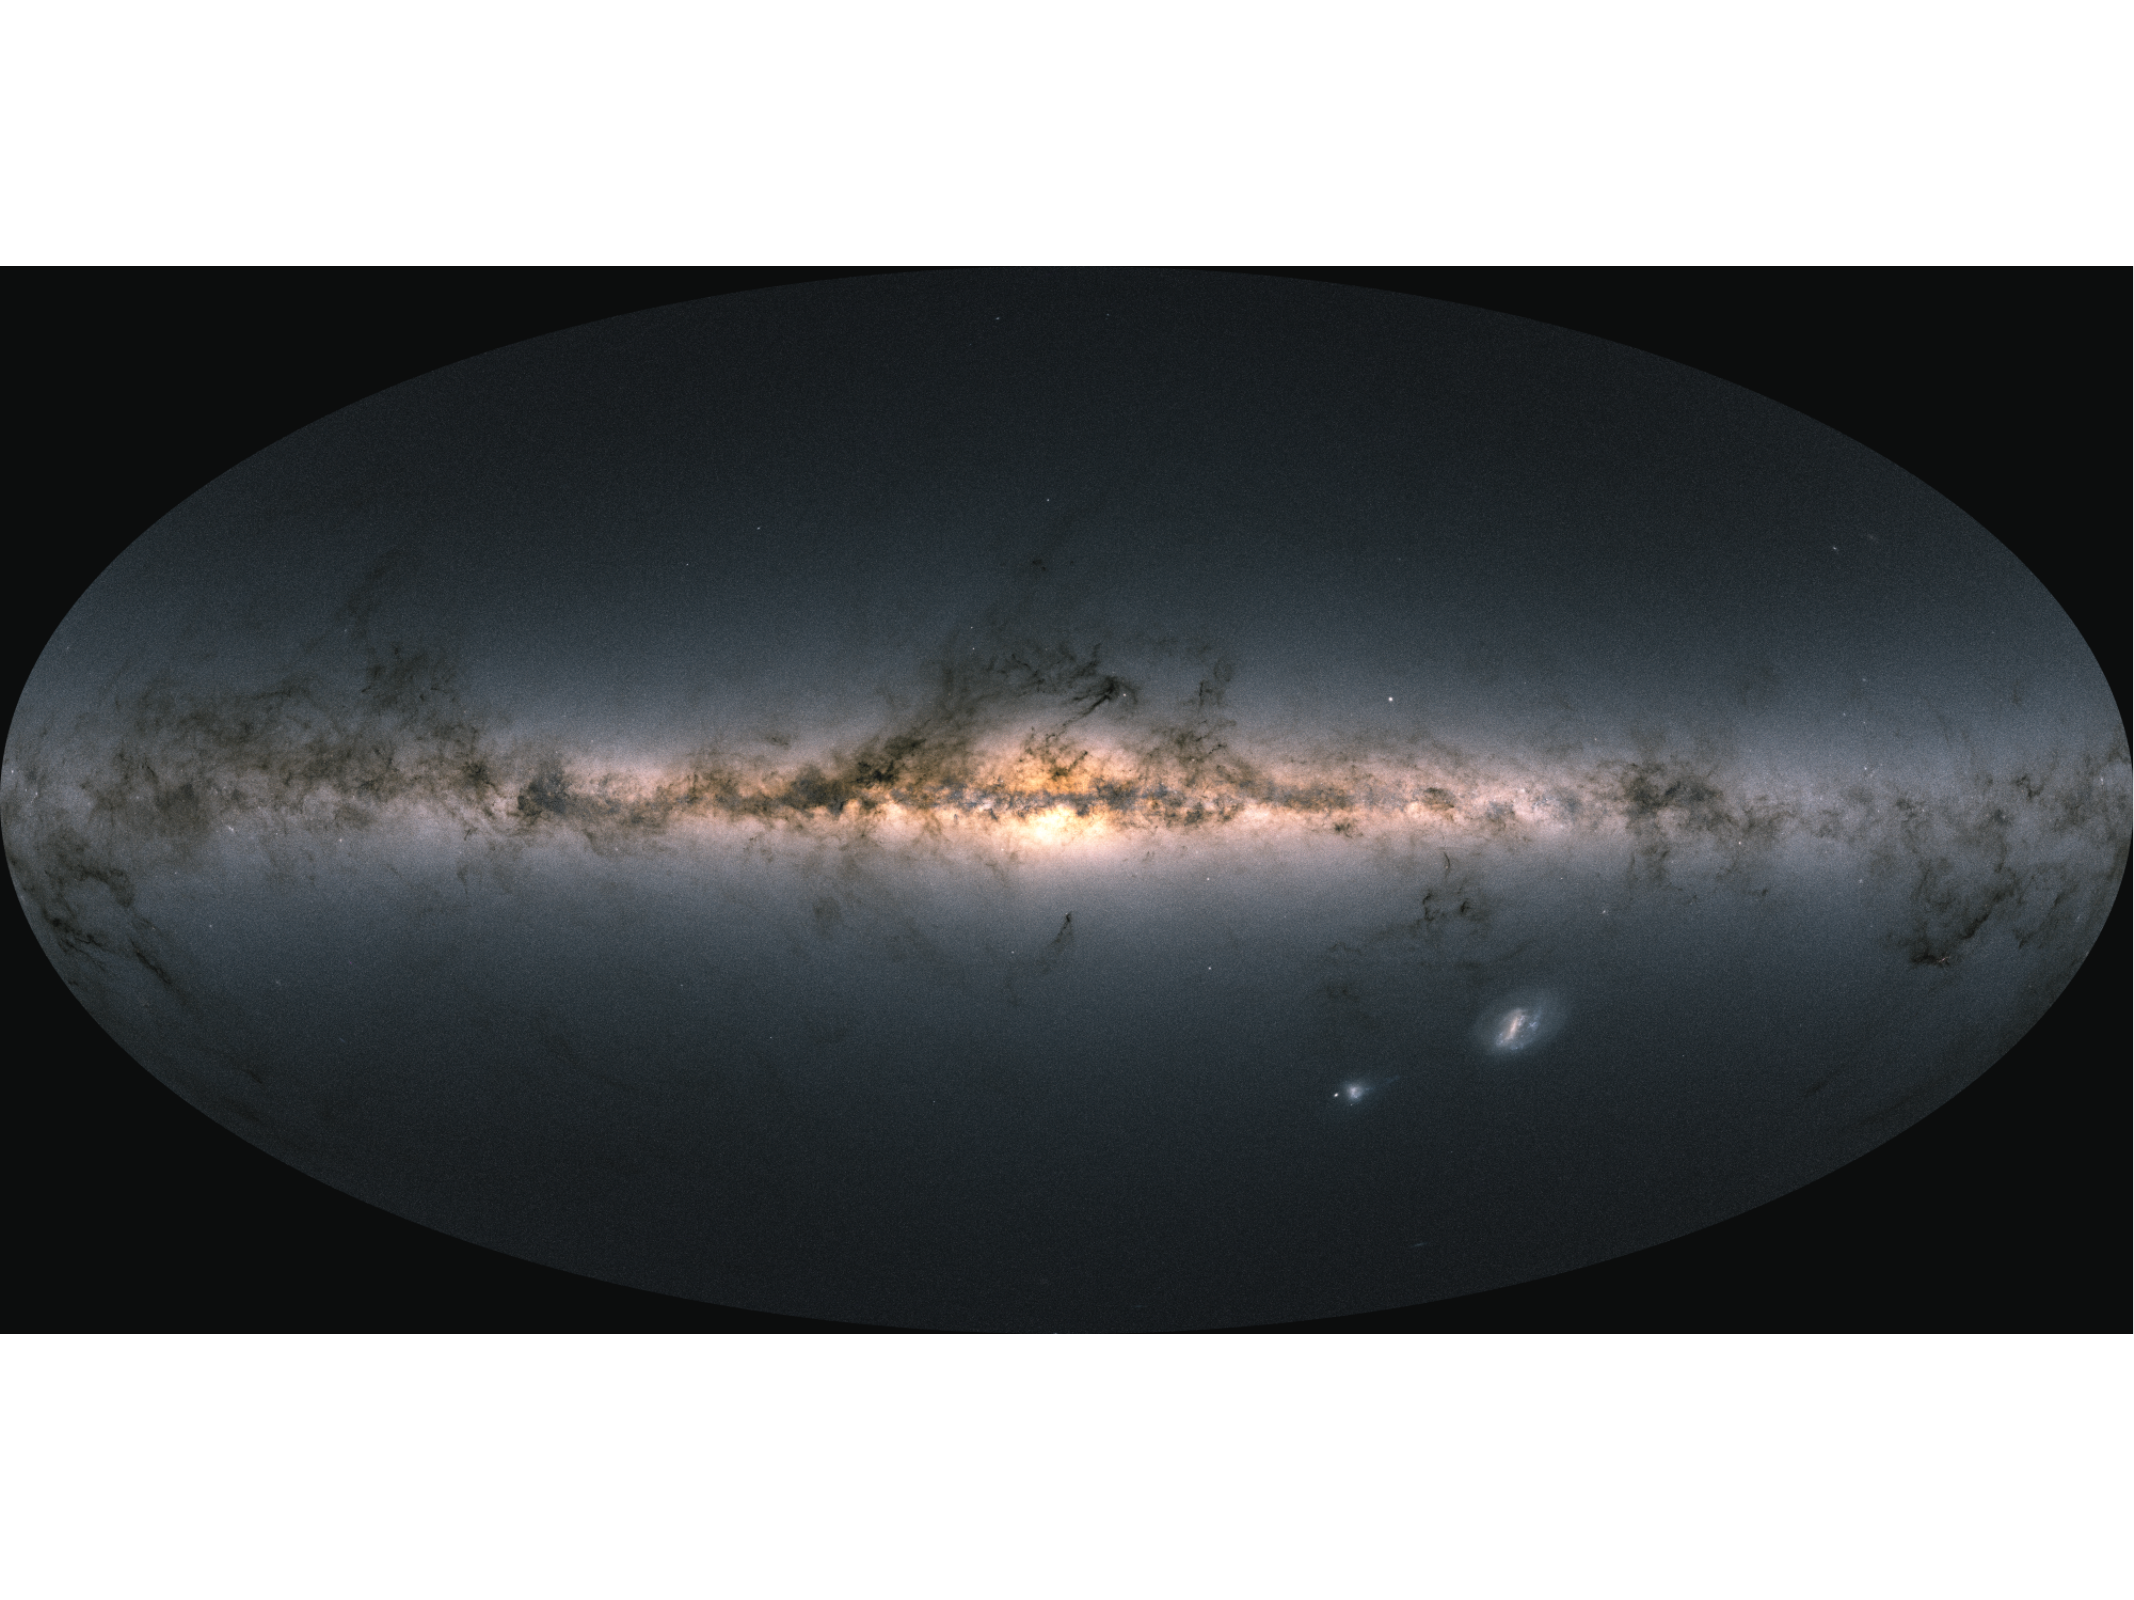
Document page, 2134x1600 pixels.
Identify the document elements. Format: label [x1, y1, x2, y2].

picture [0, 266, 2134, 1334]
